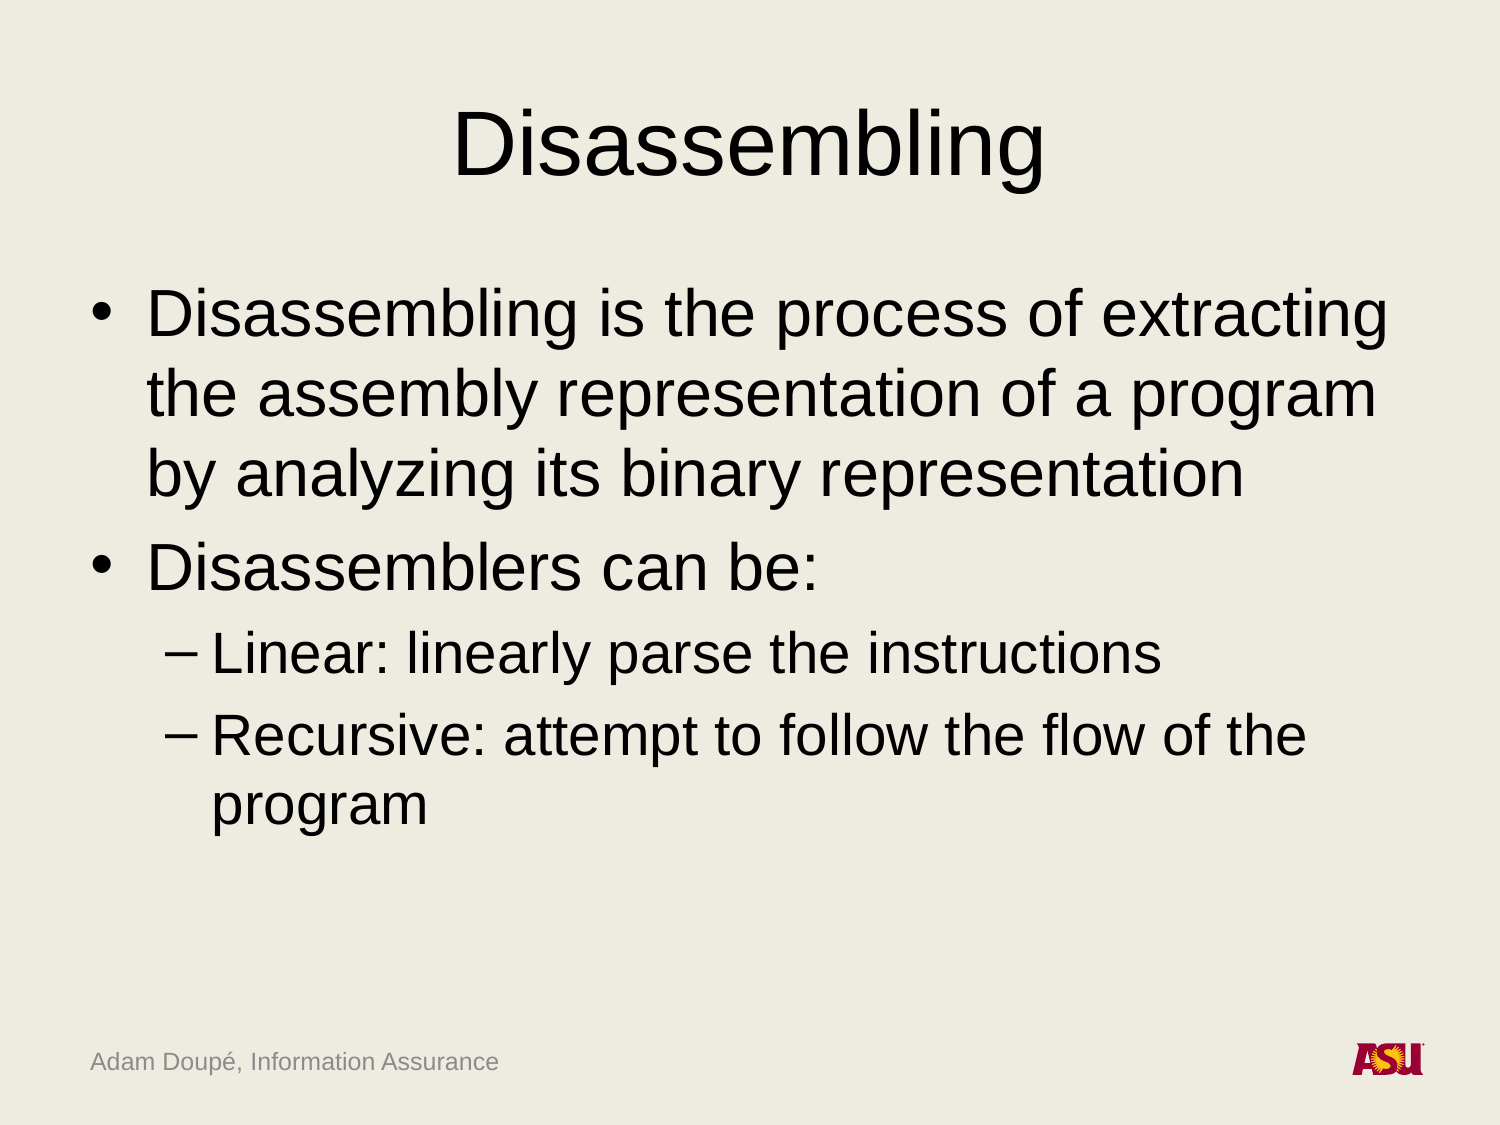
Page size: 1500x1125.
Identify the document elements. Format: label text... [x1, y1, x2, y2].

title Disassembling [75, 45, 1425, 233]
list Disassembling is the process of extracting the assembly representation of a program by analyzing its binary representation Disassemblers can be: Linear: linearly parse the instructions Recursive: attempt to follow the flow of the program [75, 262, 1425, 1005]
